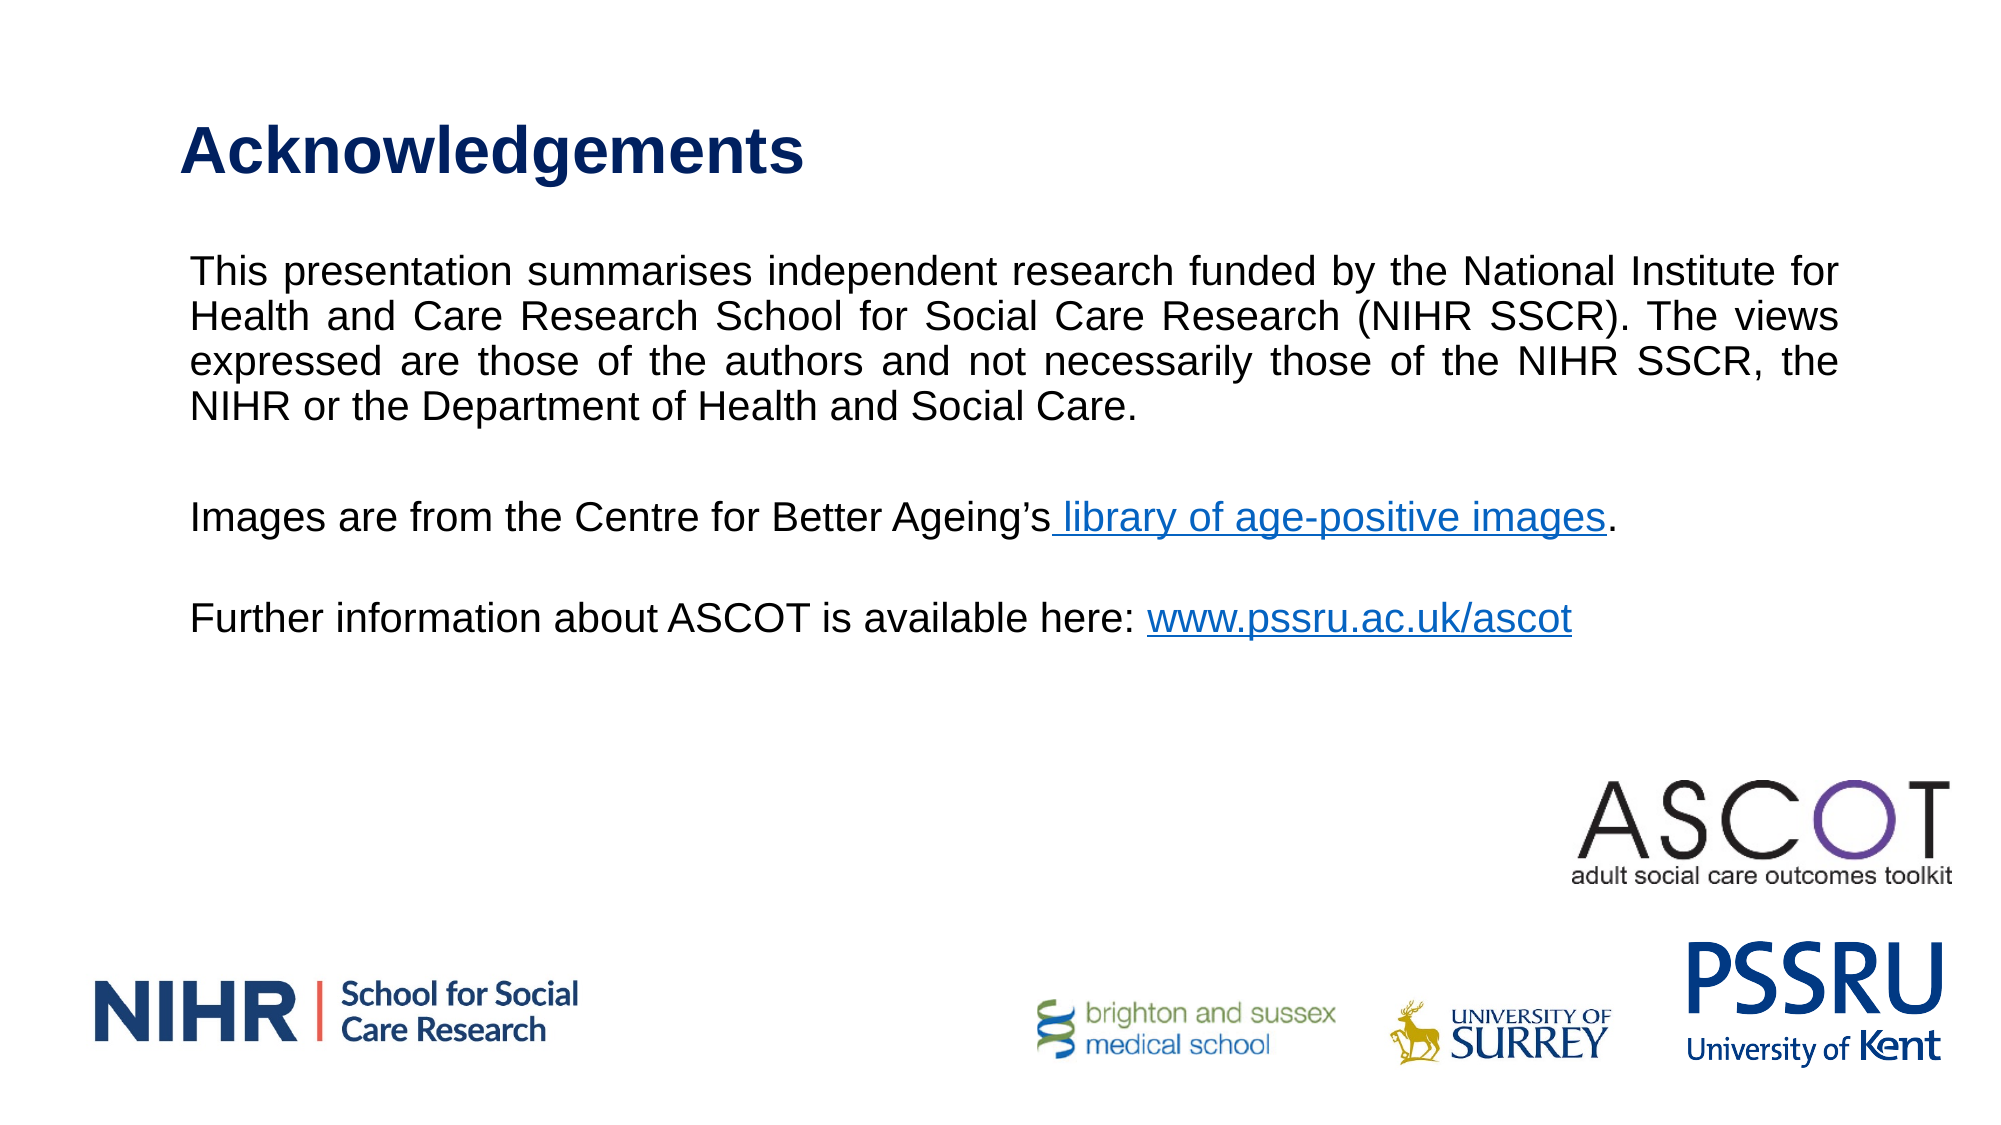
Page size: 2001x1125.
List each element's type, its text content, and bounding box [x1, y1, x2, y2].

picture [53, 941, 621, 1077]
picture [1572, 780, 1952, 885]
picture [1688, 941, 1942, 1068]
title Acknowledgements [164, 85, 1890, 219]
picture [999, 960, 1661, 1103]
list This presentation summarises independent research funded by the National Institute for Health and Care Research School for Social Care Research (NIHR SSCR). The views expressed are those of the authors and not necessarily those of the NIHR SSCR, the NIHR or the Department of Health and Social Care. Images are from the Centre for Better Ageing’s library of age-positive images. Further information about ASCOT is available here: www.pssru.ac.uk/ascot [99, 242, 1856, 753]
